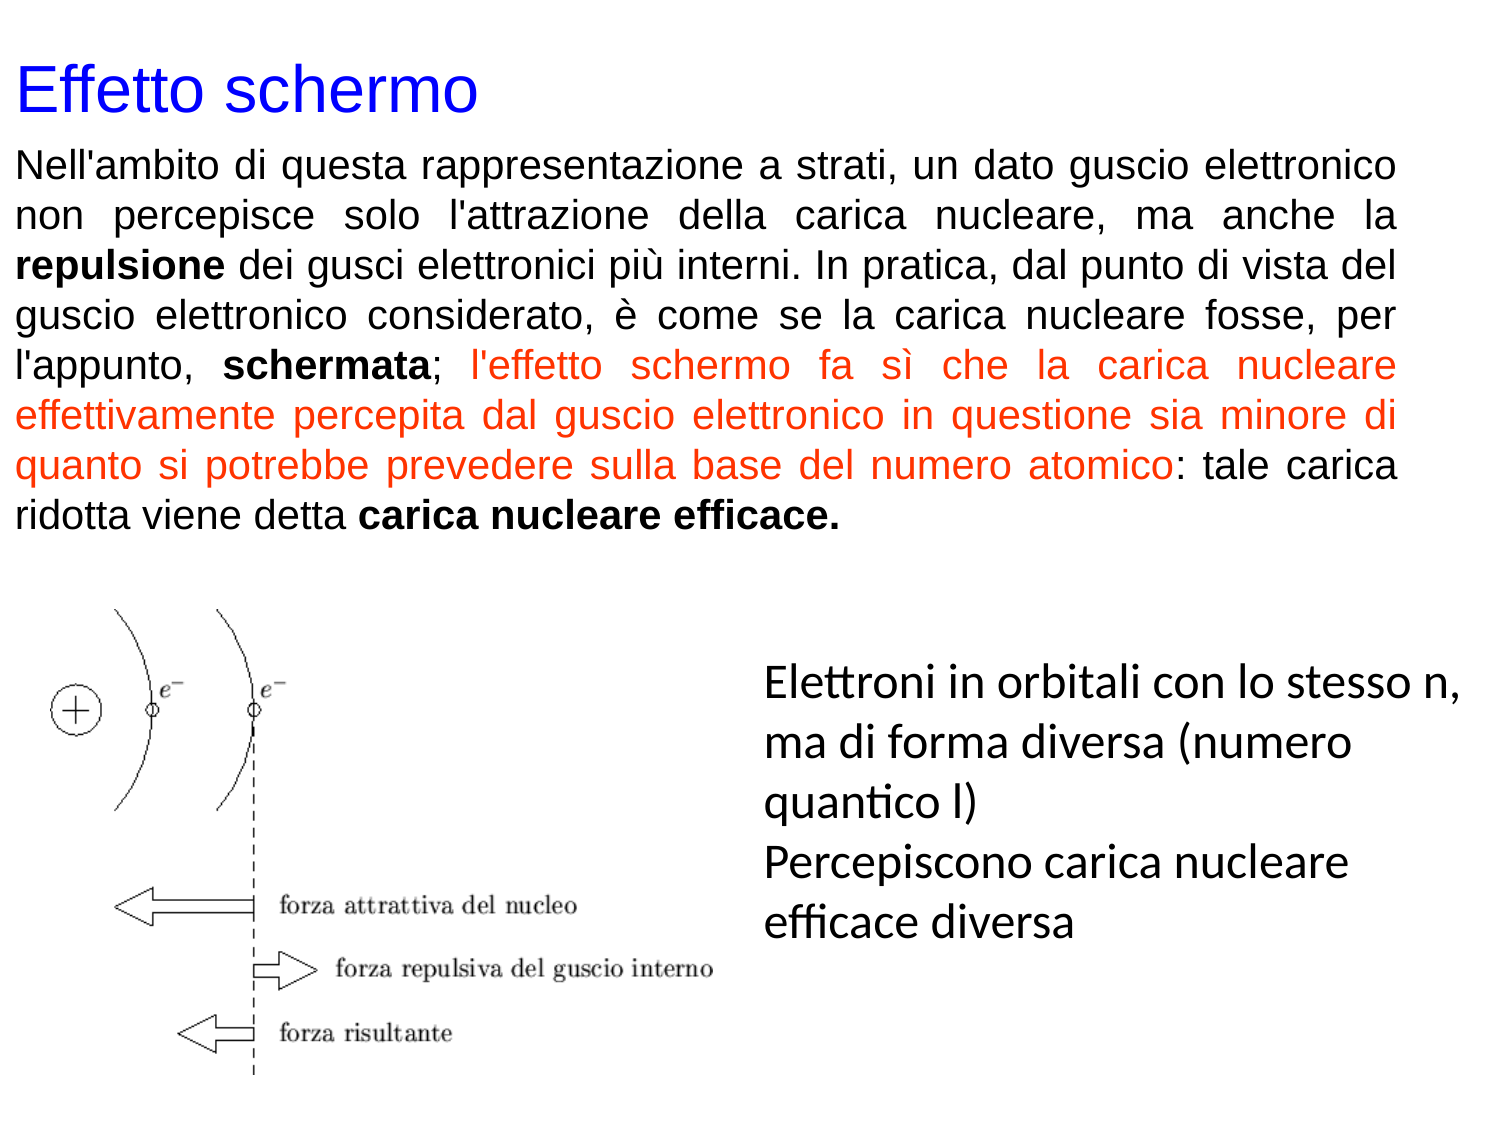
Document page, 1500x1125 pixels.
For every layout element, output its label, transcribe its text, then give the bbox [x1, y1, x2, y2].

picture [49, 609, 713, 1075]
title Effetto schermo [0, 0, 1275, 130]
text_box Elettroni in orbitali con lo stesso n, ma di forma diversa (numero quantico l) Percepiscono carica nucleare efficace diversa [748, 640, 1481, 956]
text_box Nell'ambito di questa rappresentazione a strati, un dato guscio elettronico non percepisce solo l'attrazione della carica nucleare, ma anche la repulsione dei gusci elettronici più interni. In pratica, dal punto di vista del guscio elettronico considerato, è come se la carica nucleare fosse, per l'appunto, schermata; l'effetto schermo fa sì che la carica nucleare effettivamente percepita dal guscio elettronico in questione sia minore di quanto si potrebbe prevedere sulla base del numero atomico: tale carica ridotta viene detta carica nucleare efficace. [0, 130, 1413, 546]
